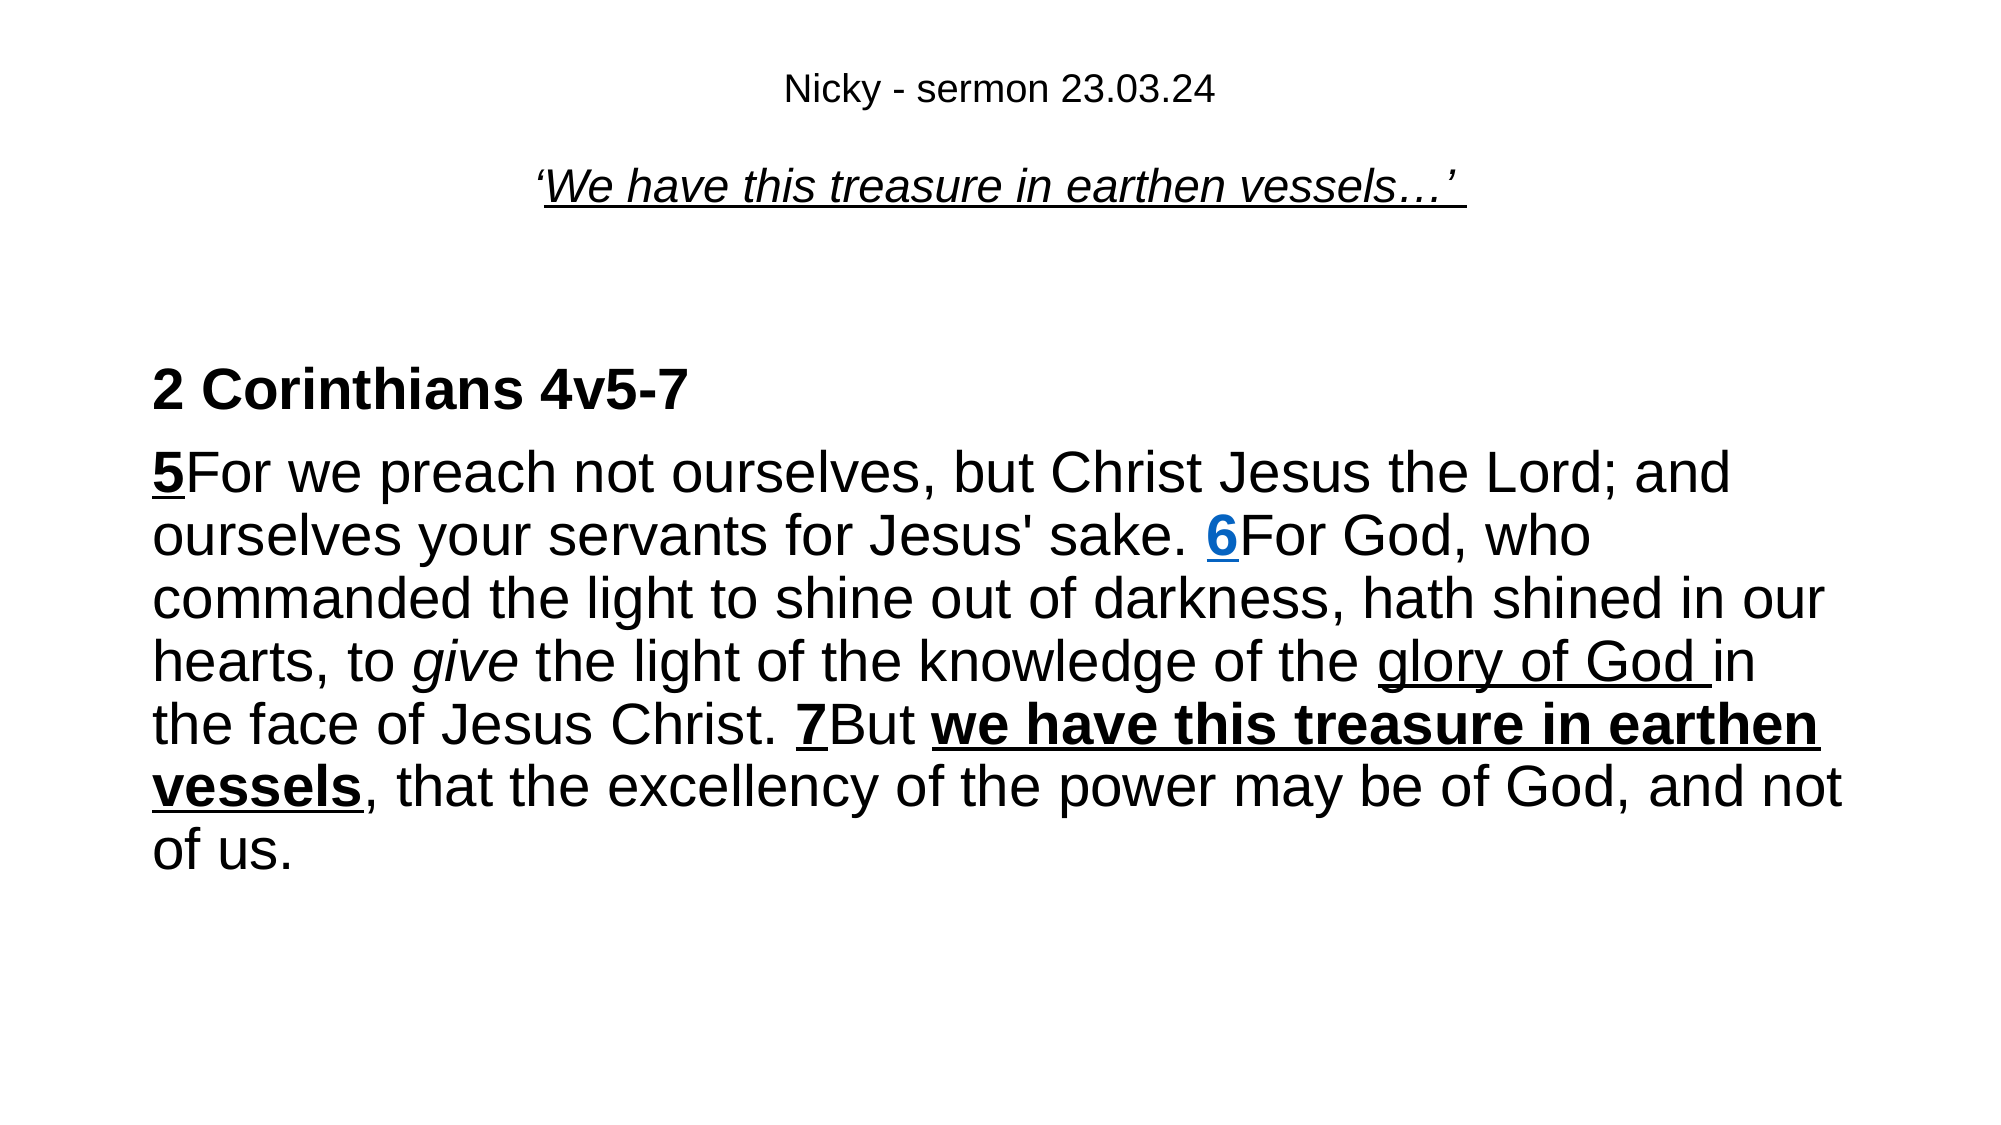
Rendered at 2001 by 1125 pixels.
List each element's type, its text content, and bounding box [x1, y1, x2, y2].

list 2 Corinthians 4v5-7 5For we preach not ourselves, but Christ Jesus the Lord; and ourselves your servants for Jesus' sake. 6For God, who commanded the light to shine out of darkness, hath shined in our hearts, to give the light of the knowledge of the glory of God in the face of Jesus Christ. 7But we have this treasure in earthen vessels, that the excellency of the power may be of God, and not of us. [137, 351, 1863, 1066]
title Nicky - sermon 23.03.24 ‘We have this treasure in earthen vessels…’ [137, 59, 1863, 278]
